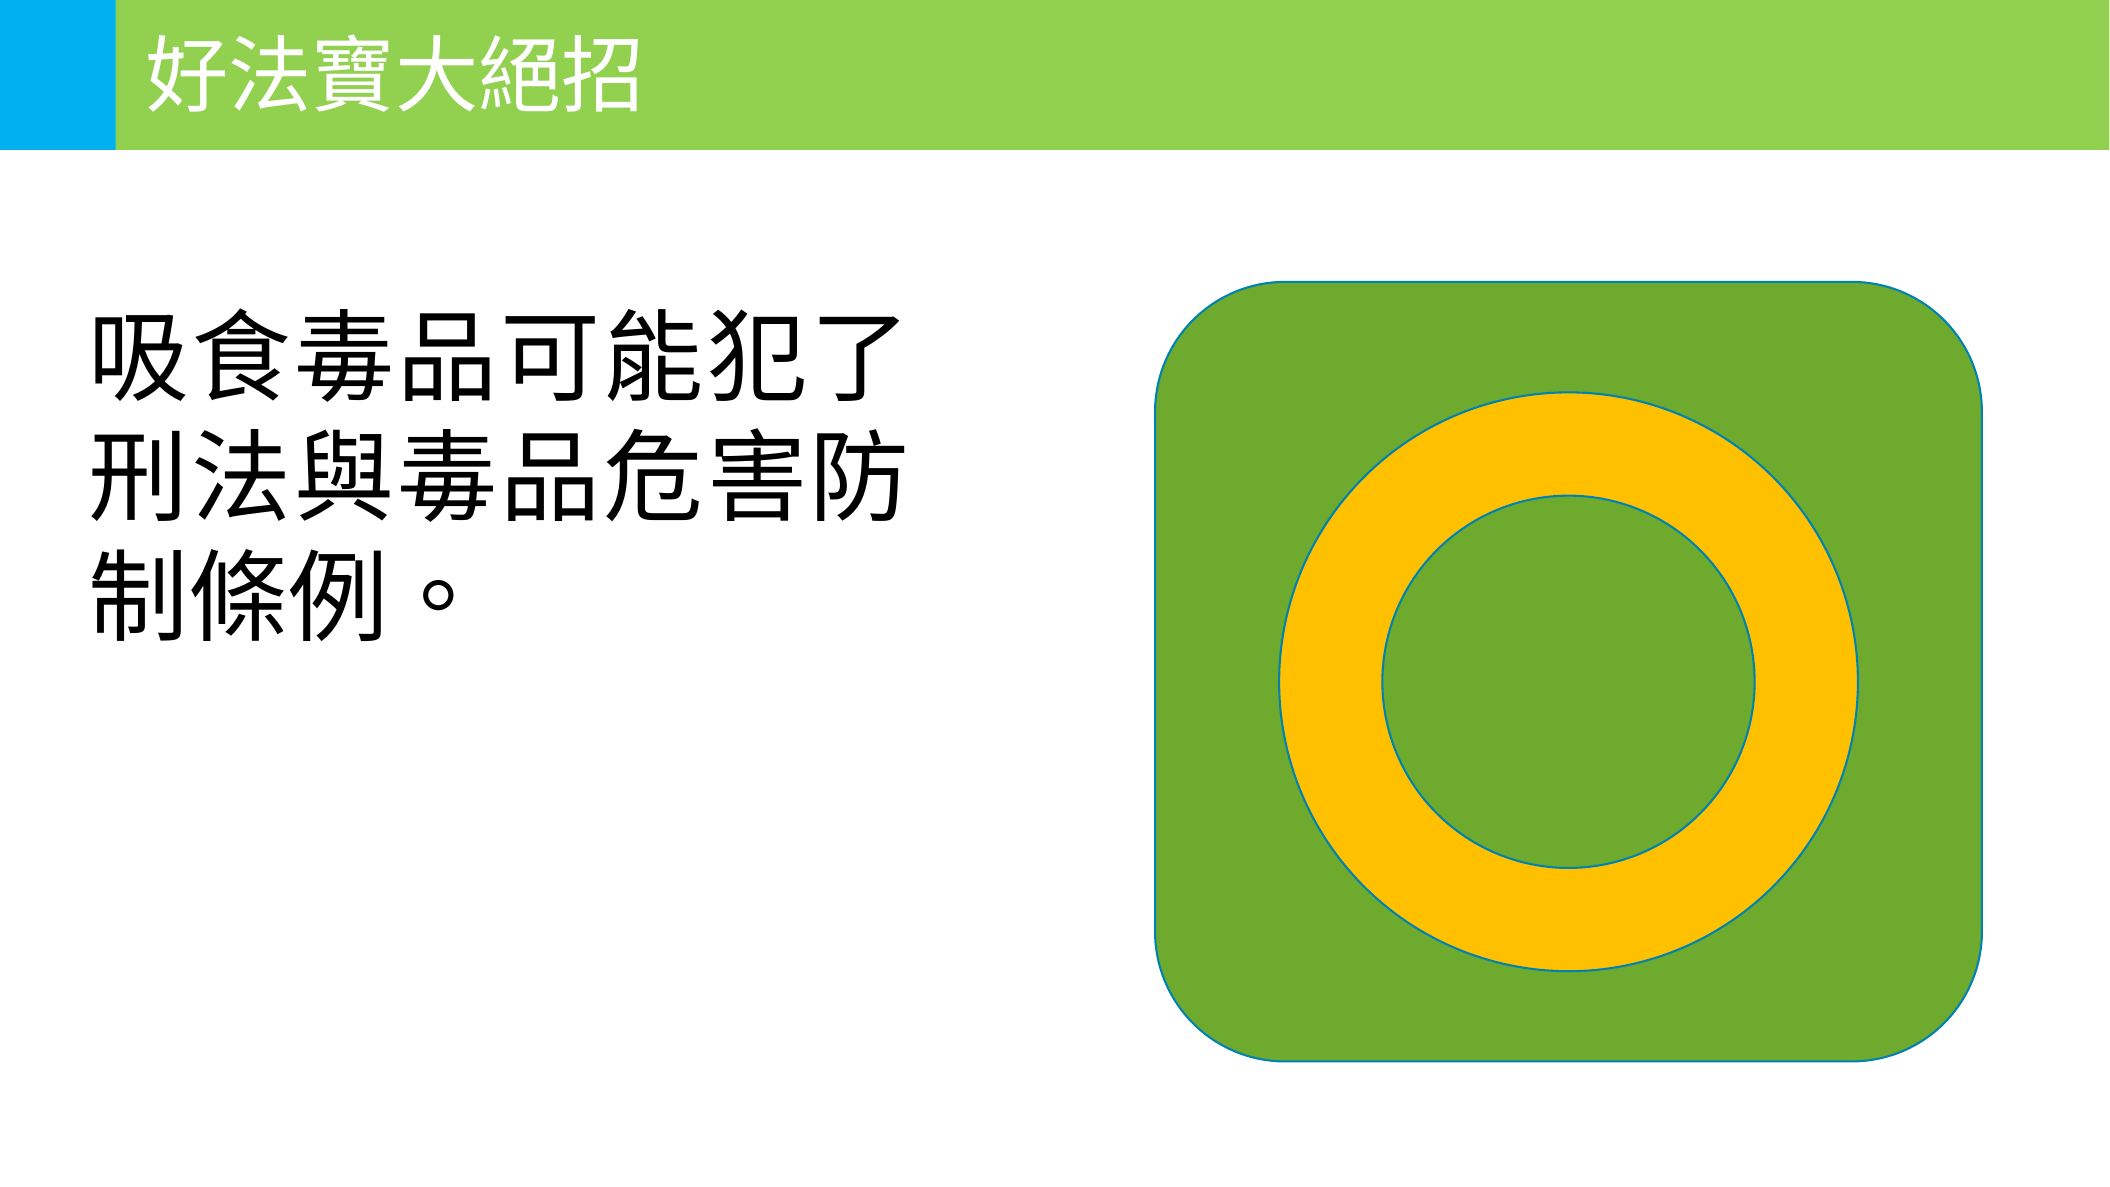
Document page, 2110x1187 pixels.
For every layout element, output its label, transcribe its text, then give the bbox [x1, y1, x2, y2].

text_box 好法寶大絕招 [130, 14, 660, 130]
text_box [1155, 281, 1982, 1062]
text_box 吸食毒品可能犯了刑法與毒品危害防制條例。 [74, 286, 925, 661]
